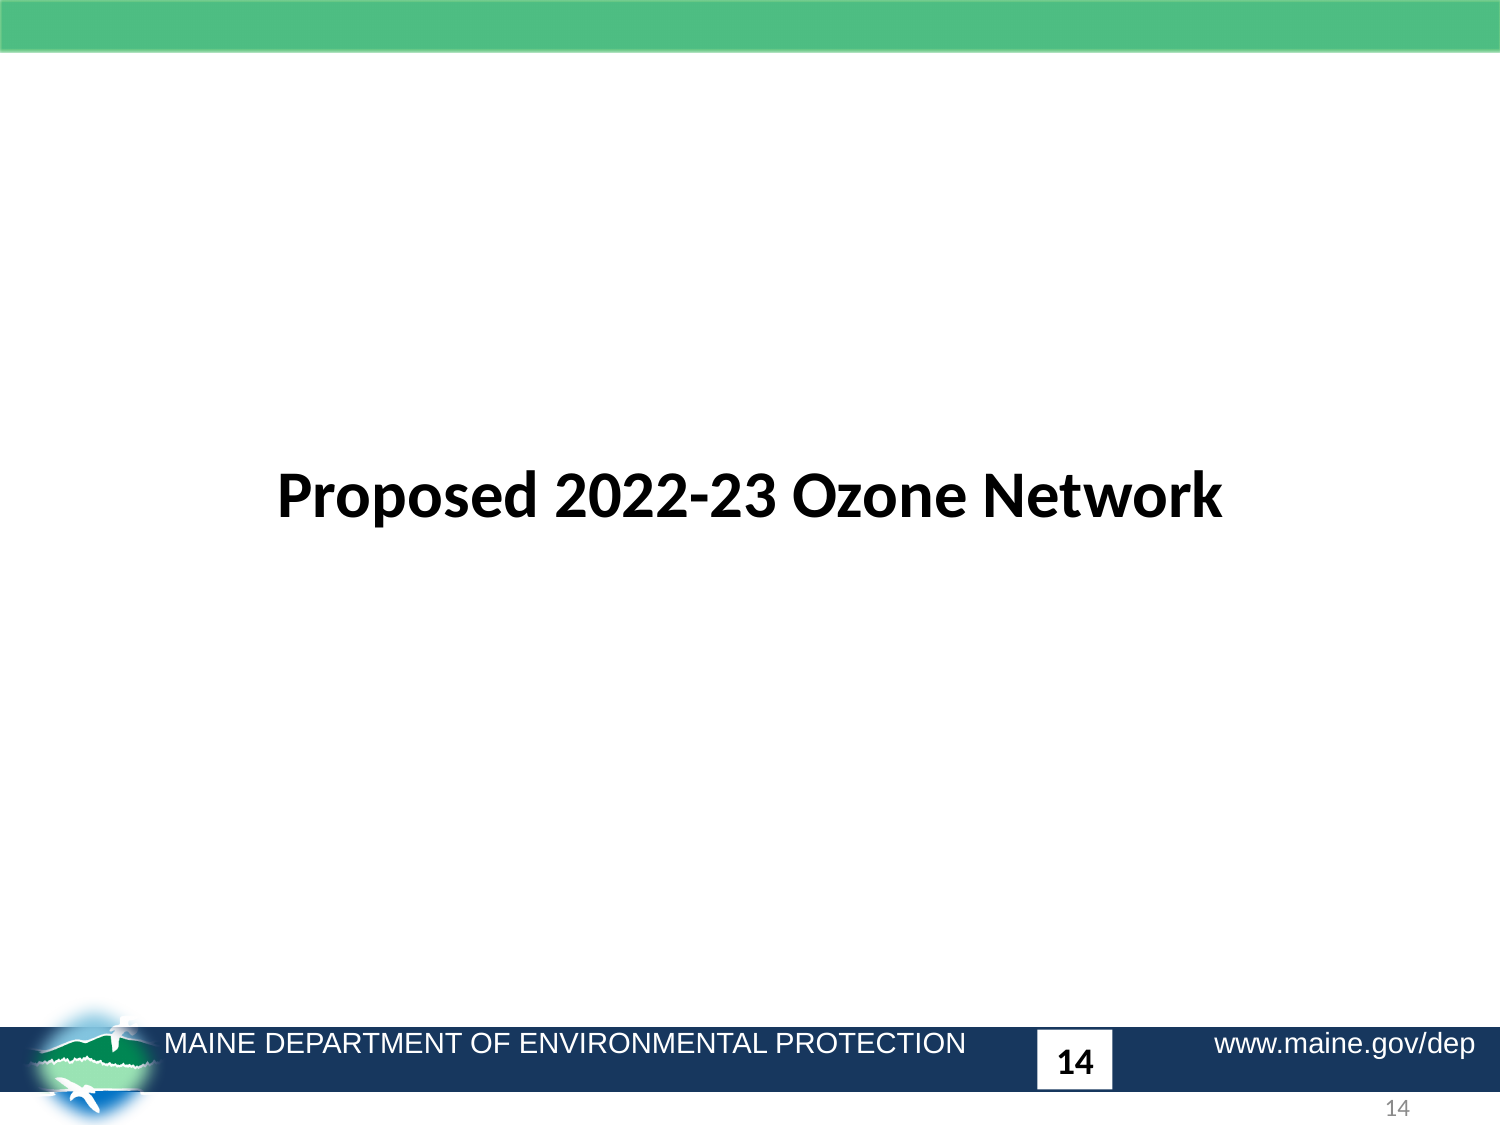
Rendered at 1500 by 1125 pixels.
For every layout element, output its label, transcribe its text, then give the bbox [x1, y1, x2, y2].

text_box Proposed 2022-23 Ozone Network [262, 443, 1325, 538]
text_box 14 [1037, 1029, 1113, 1090]
text_box [2, 2, 1499, 49]
slide_number 14 [1074, 1076, 1425, 1125]
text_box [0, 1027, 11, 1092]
text_box MAINE DEPARTMENT OF ENVIRONMENTAL PROTECTION www.maine.gov/dep [177, 1027, 1500, 1092]
picture [16, 992, 173, 1125]
